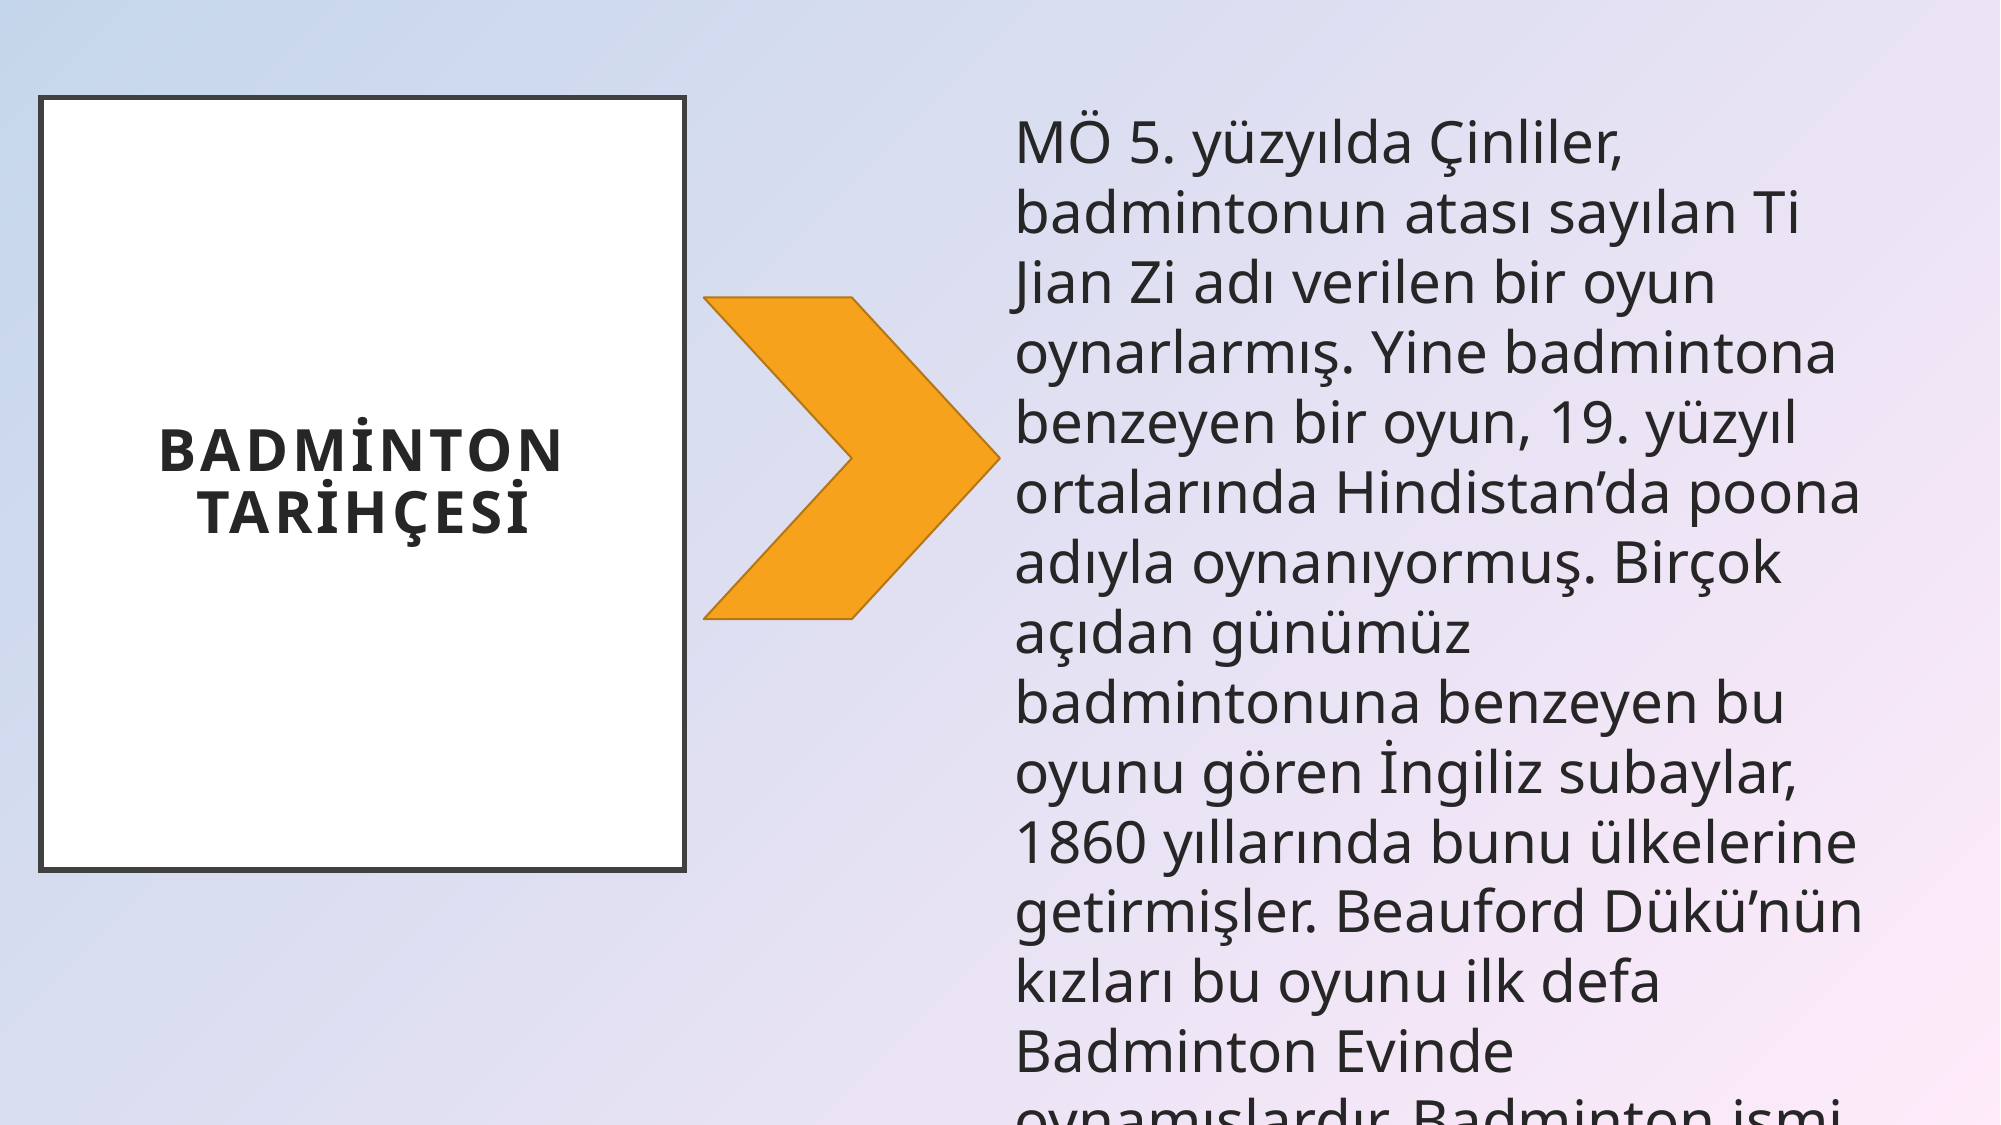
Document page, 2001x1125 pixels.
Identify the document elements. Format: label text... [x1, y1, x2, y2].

title BADMİNTON TARİHÇESİ [38, 95, 687, 873]
list MÖ 5. yüzyılda Çinliler, badmintonun atası sayılan Ti Jian Zi adı verilen bir oyun oynarlarmış. Yine badmintona benzeyen bir oyun, 19. yüzyıl ortalarında Hindistan’da poona adıyla oynanıyormuş. Birçok açıdan günümüz badmintonuna benzeyen bu oyunu gören İngiliz subaylar, 1860 yıllarında bunu ülkelerine getirmişler. Beauford Dükü’nün kızları bu oyunu ilk defa Badminton Evinde oynamışlardır. Badminton ismi de bu salondan gelmektedir. [999, 97, 1888, 871]
text_box [702, 296, 1001, 621]
